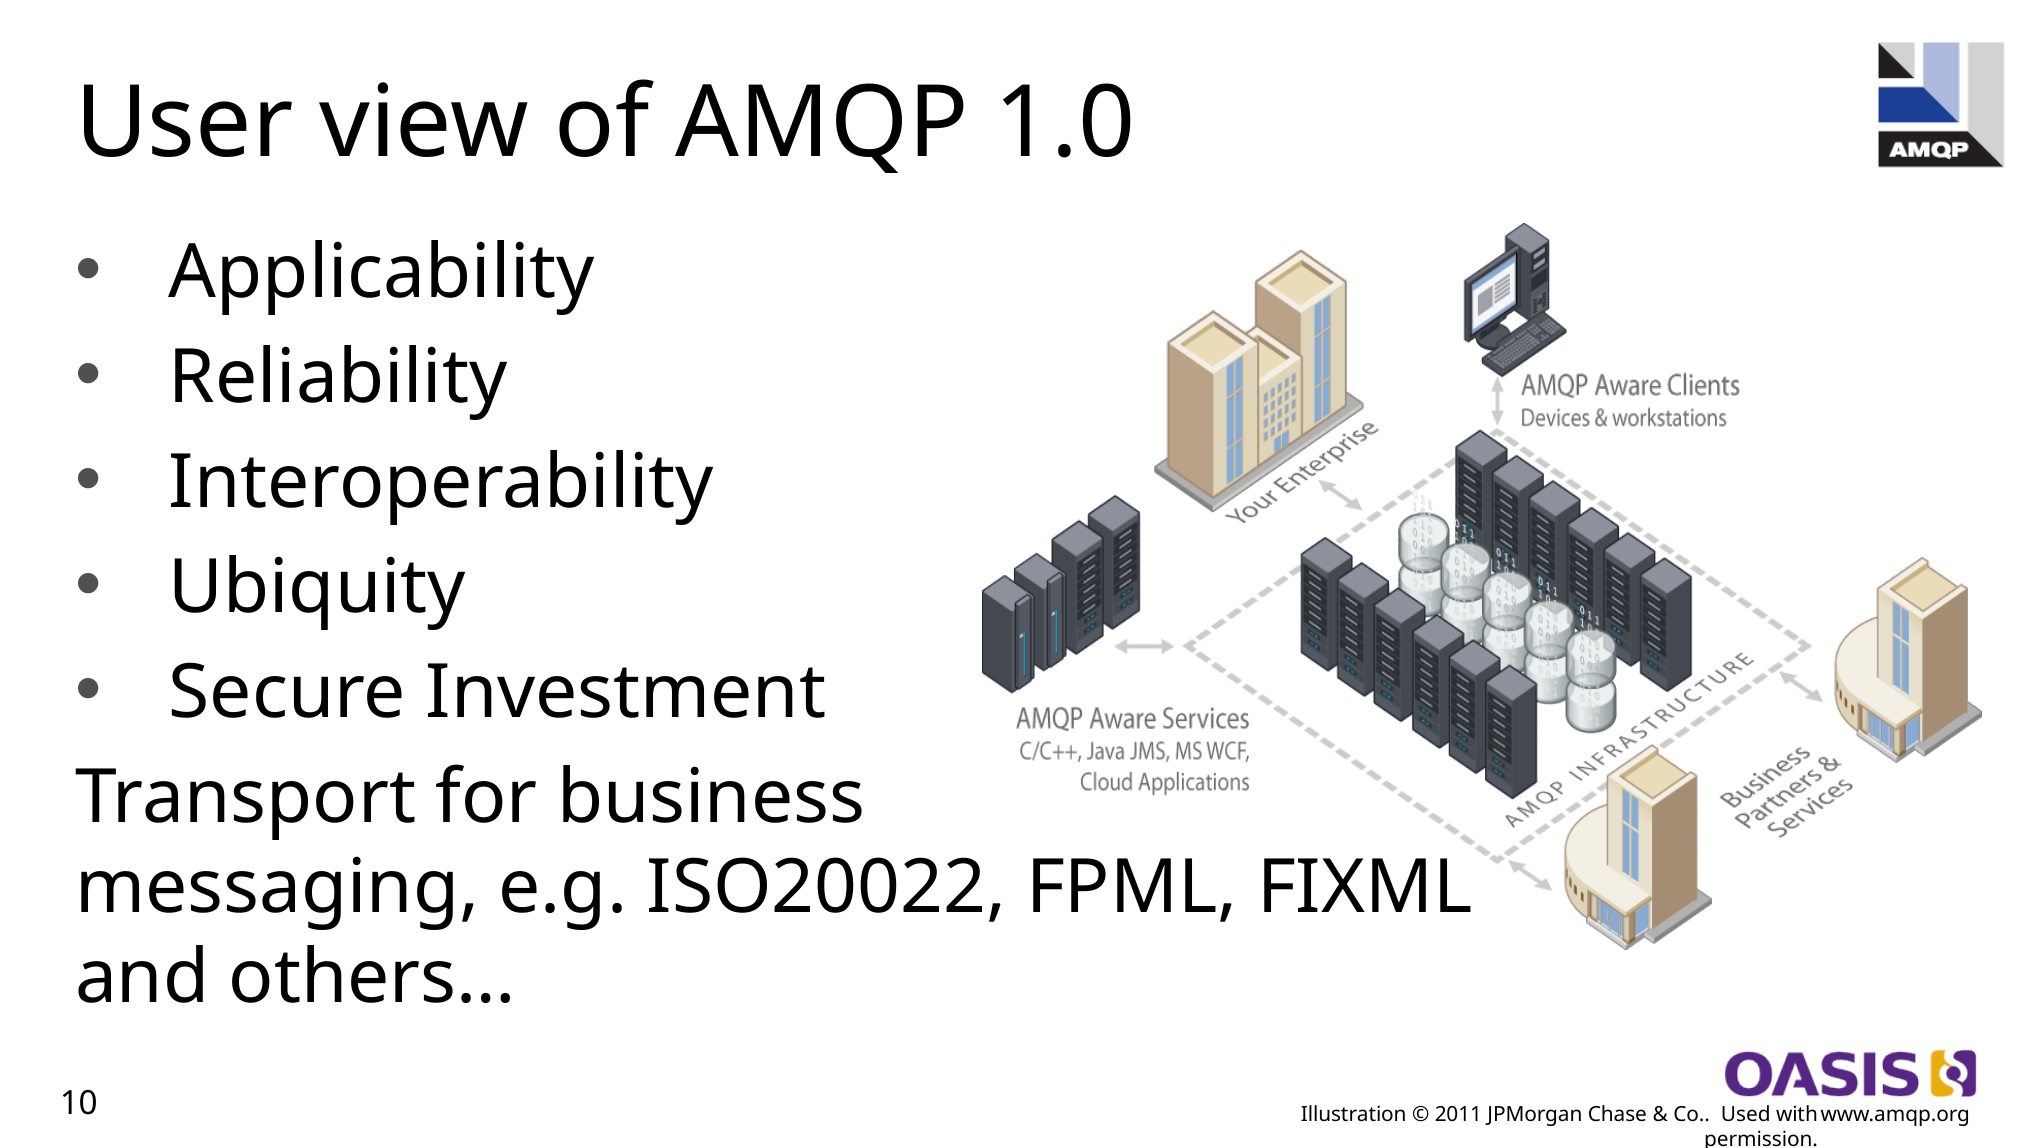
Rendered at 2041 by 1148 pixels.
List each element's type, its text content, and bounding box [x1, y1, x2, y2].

picture [1871, 36, 2013, 174]
title User view of AMQP 1.0 [45, 48, 1996, 198]
picture [982, 223, 1982, 950]
list Applicability Reliability Interoperability Ubiquity Secure Investment Transport for business messaging, e.g. ISO20022, FPML, FIXML and others… [45, 198, 1996, 1099]
picture [1833, 1099, 1988, 1115]
text_box Illustration © 2011 JPMorgan Chase & Co.. Used with permission. [1182, 1093, 1833, 1148]
